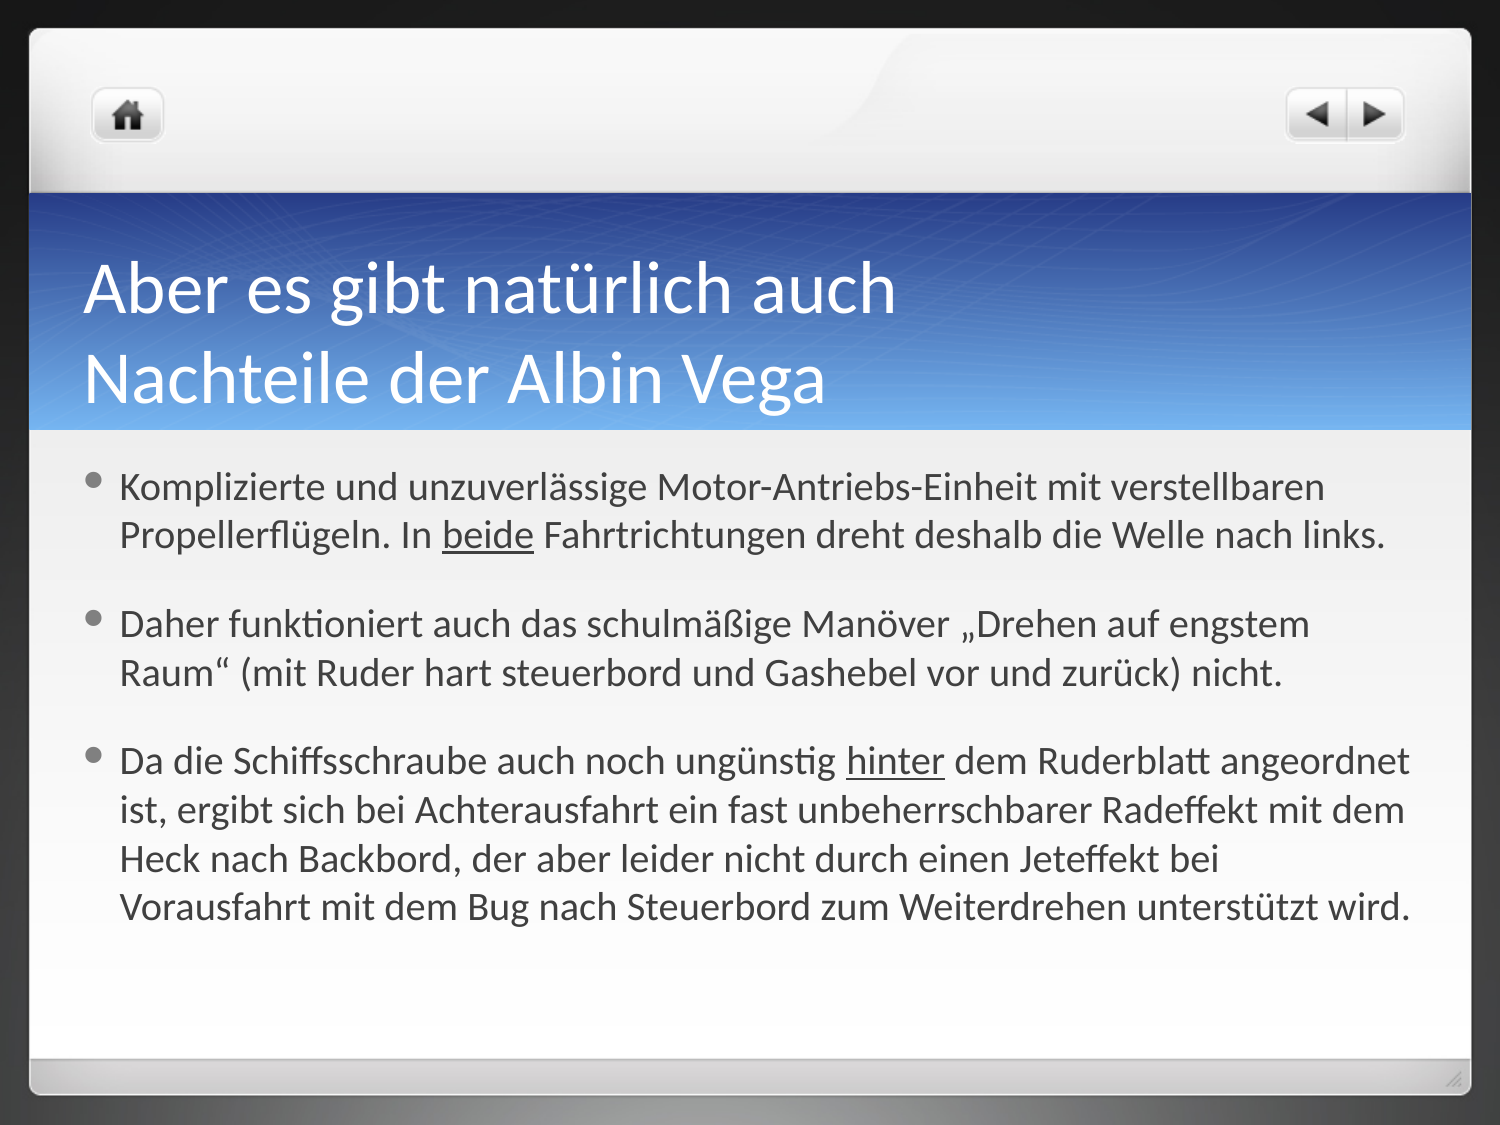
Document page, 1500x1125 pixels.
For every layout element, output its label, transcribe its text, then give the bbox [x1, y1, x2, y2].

picture [0, 0, 1500, 1125]
title Aber es gibt natürlich auch Nachteile der Albin Vega [68, 238, 1432, 427]
list Komplizierte und unzuverlässige Motor-Antriebs-Einheit mit verstellbaren Propellerflügeln. In beide Fahrtrichtungen dreht deshalb die Welle nach links. Daher funktioniert auch das schulmäßige Manöver „Drehen auf engstem Raum“ (mit Ruder hart steuerbord und Gashebel vor und zurück) nicht. Da die Schiffsschraube auch noch ungünstig hinter dem Ruderblatt angeordnet ist, ergibt sich bei Achterausfahrt ein fast unbeherrschbarer Radeffekt mit dem Heck nach Backbord, der aber leider nicht durch einen Jeteffekt bei Vorausfahrt mit dem Bug nach Steuerbord zum Weiterdrehen unterstützt wird. [68, 452, 1432, 1025]
